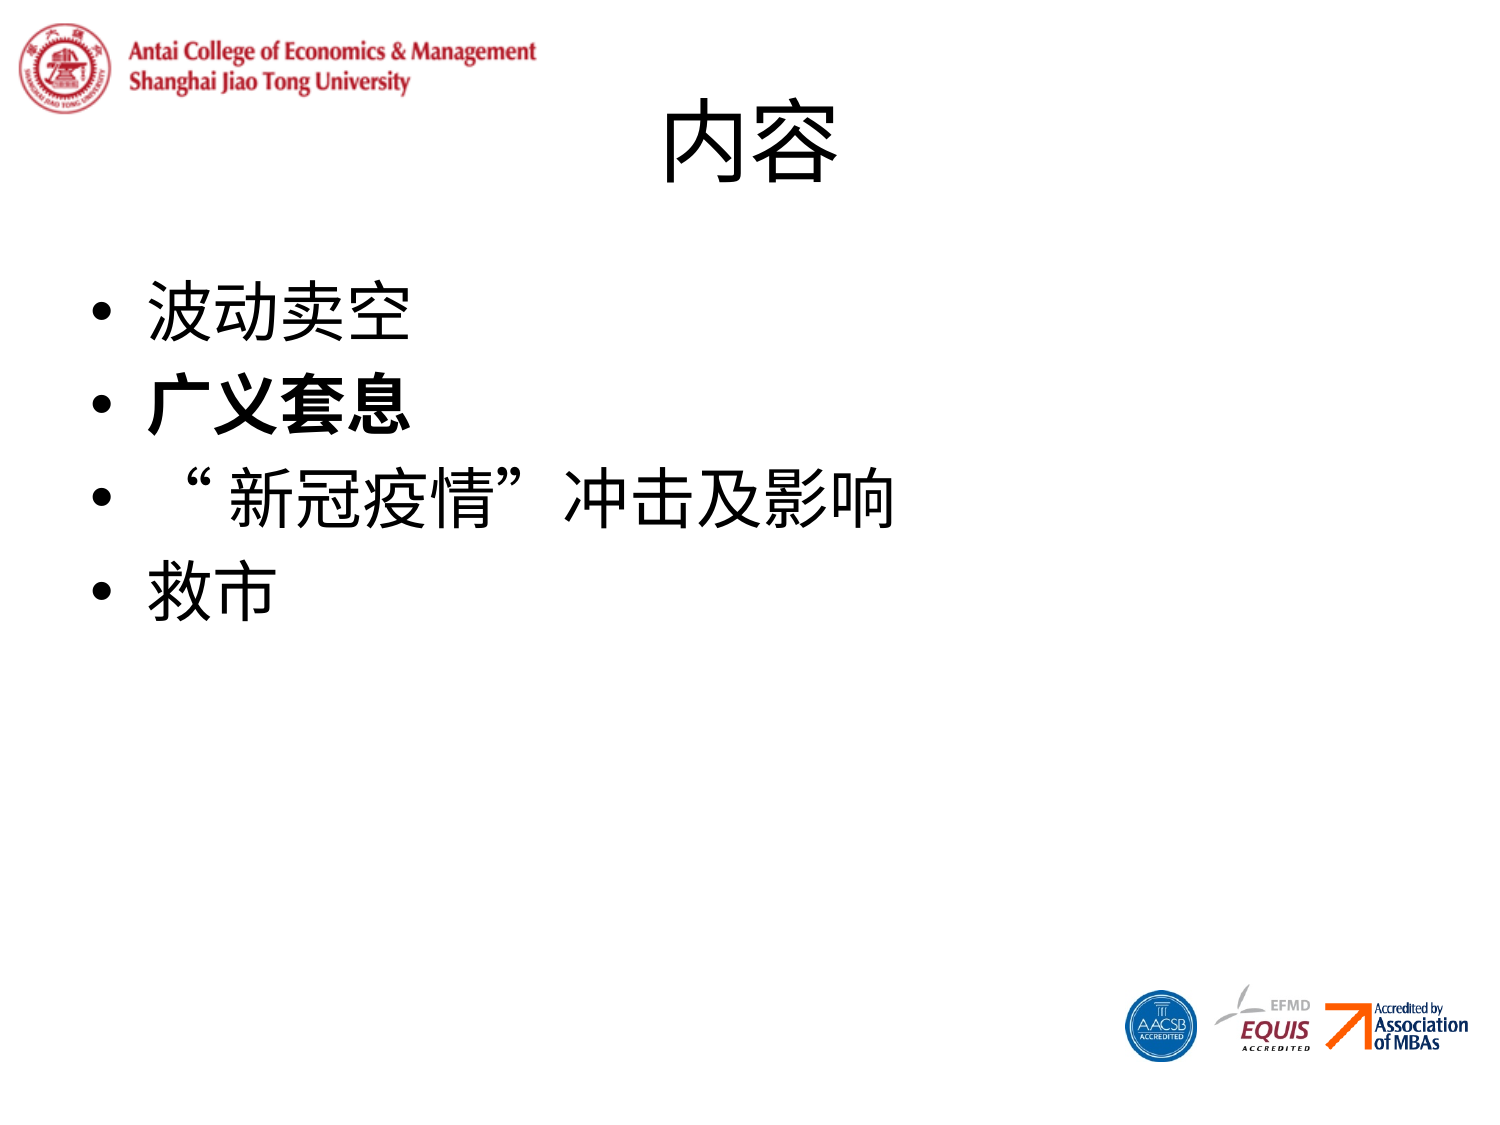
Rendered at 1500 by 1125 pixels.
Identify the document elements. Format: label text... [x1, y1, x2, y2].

picture [2, 19, 548, 119]
picture [1125, 1005, 1197, 1062]
picture [1325, 1002, 1468, 1050]
list 波动卖空 广义套息 “新冠疫情”冲击及影响 救市 [75, 262, 1425, 1005]
title 内容 [75, 45, 1425, 233]
picture [1214, 1005, 1310, 1051]
